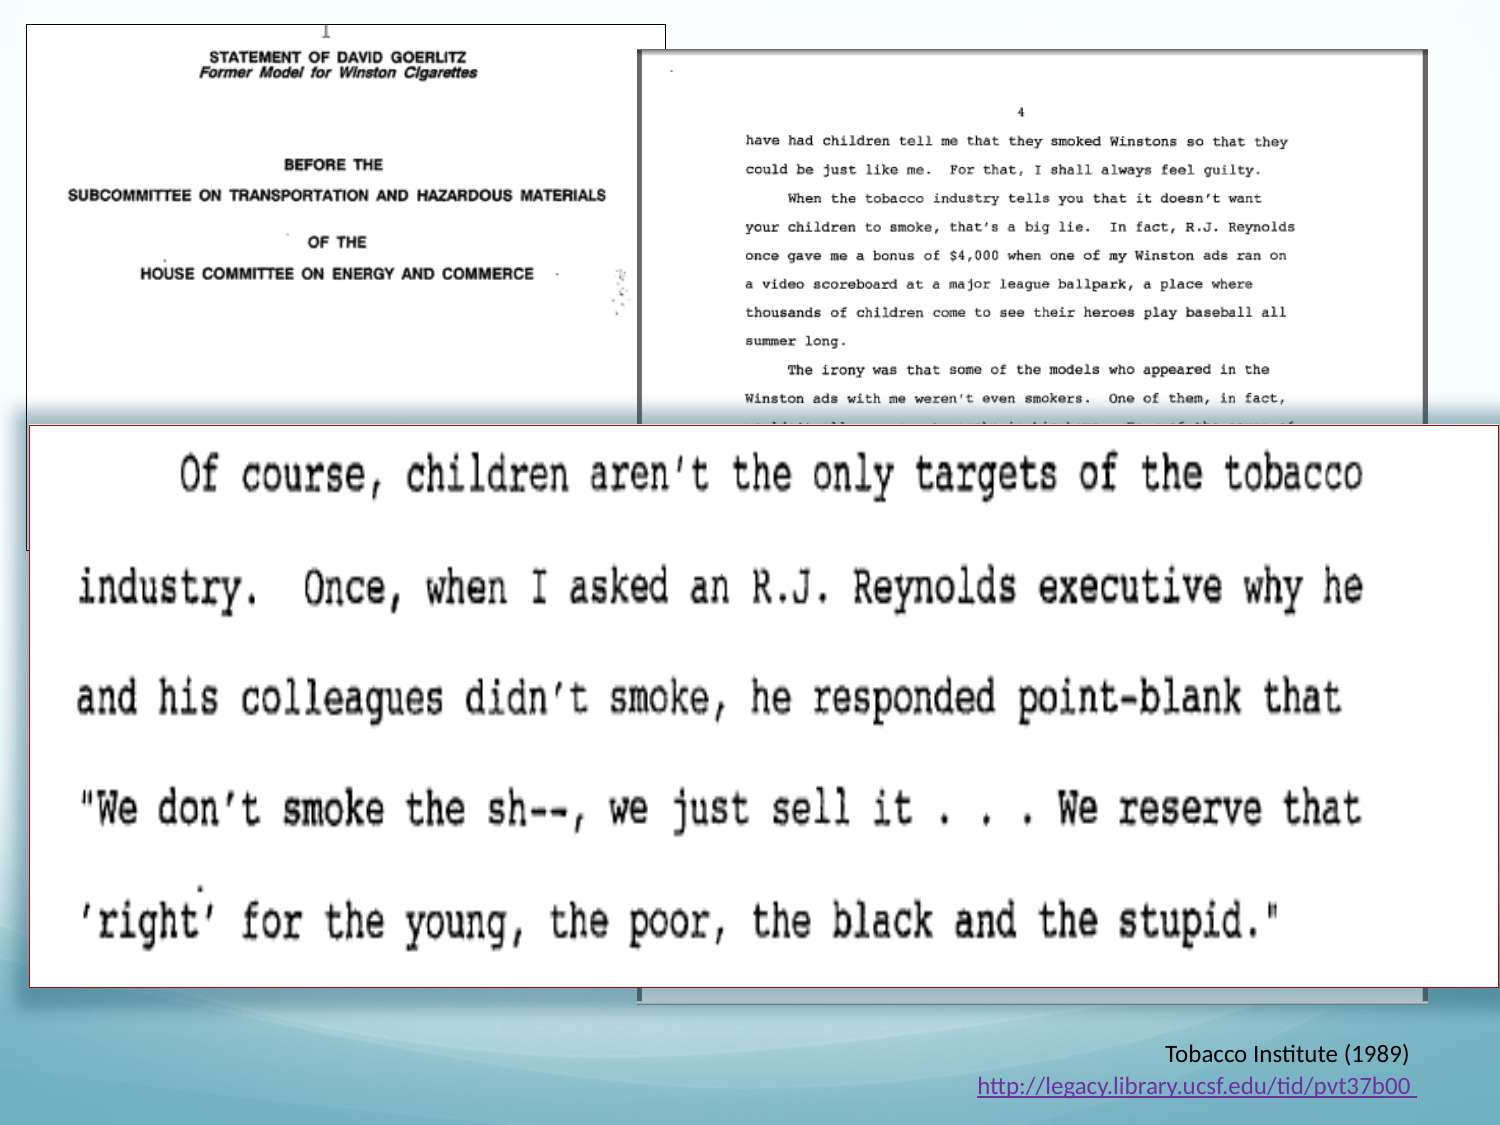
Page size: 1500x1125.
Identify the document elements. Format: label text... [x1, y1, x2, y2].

picture [26, 24, 1500, 988]
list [636, 49, 1428, 421]
text_box http://legacy.library.ucsf.edu/tid/pvt37b00 [962, 1062, 1450, 1108]
text_box Tobacco Institute (1989) [1074, 1029, 1425, 1075]
